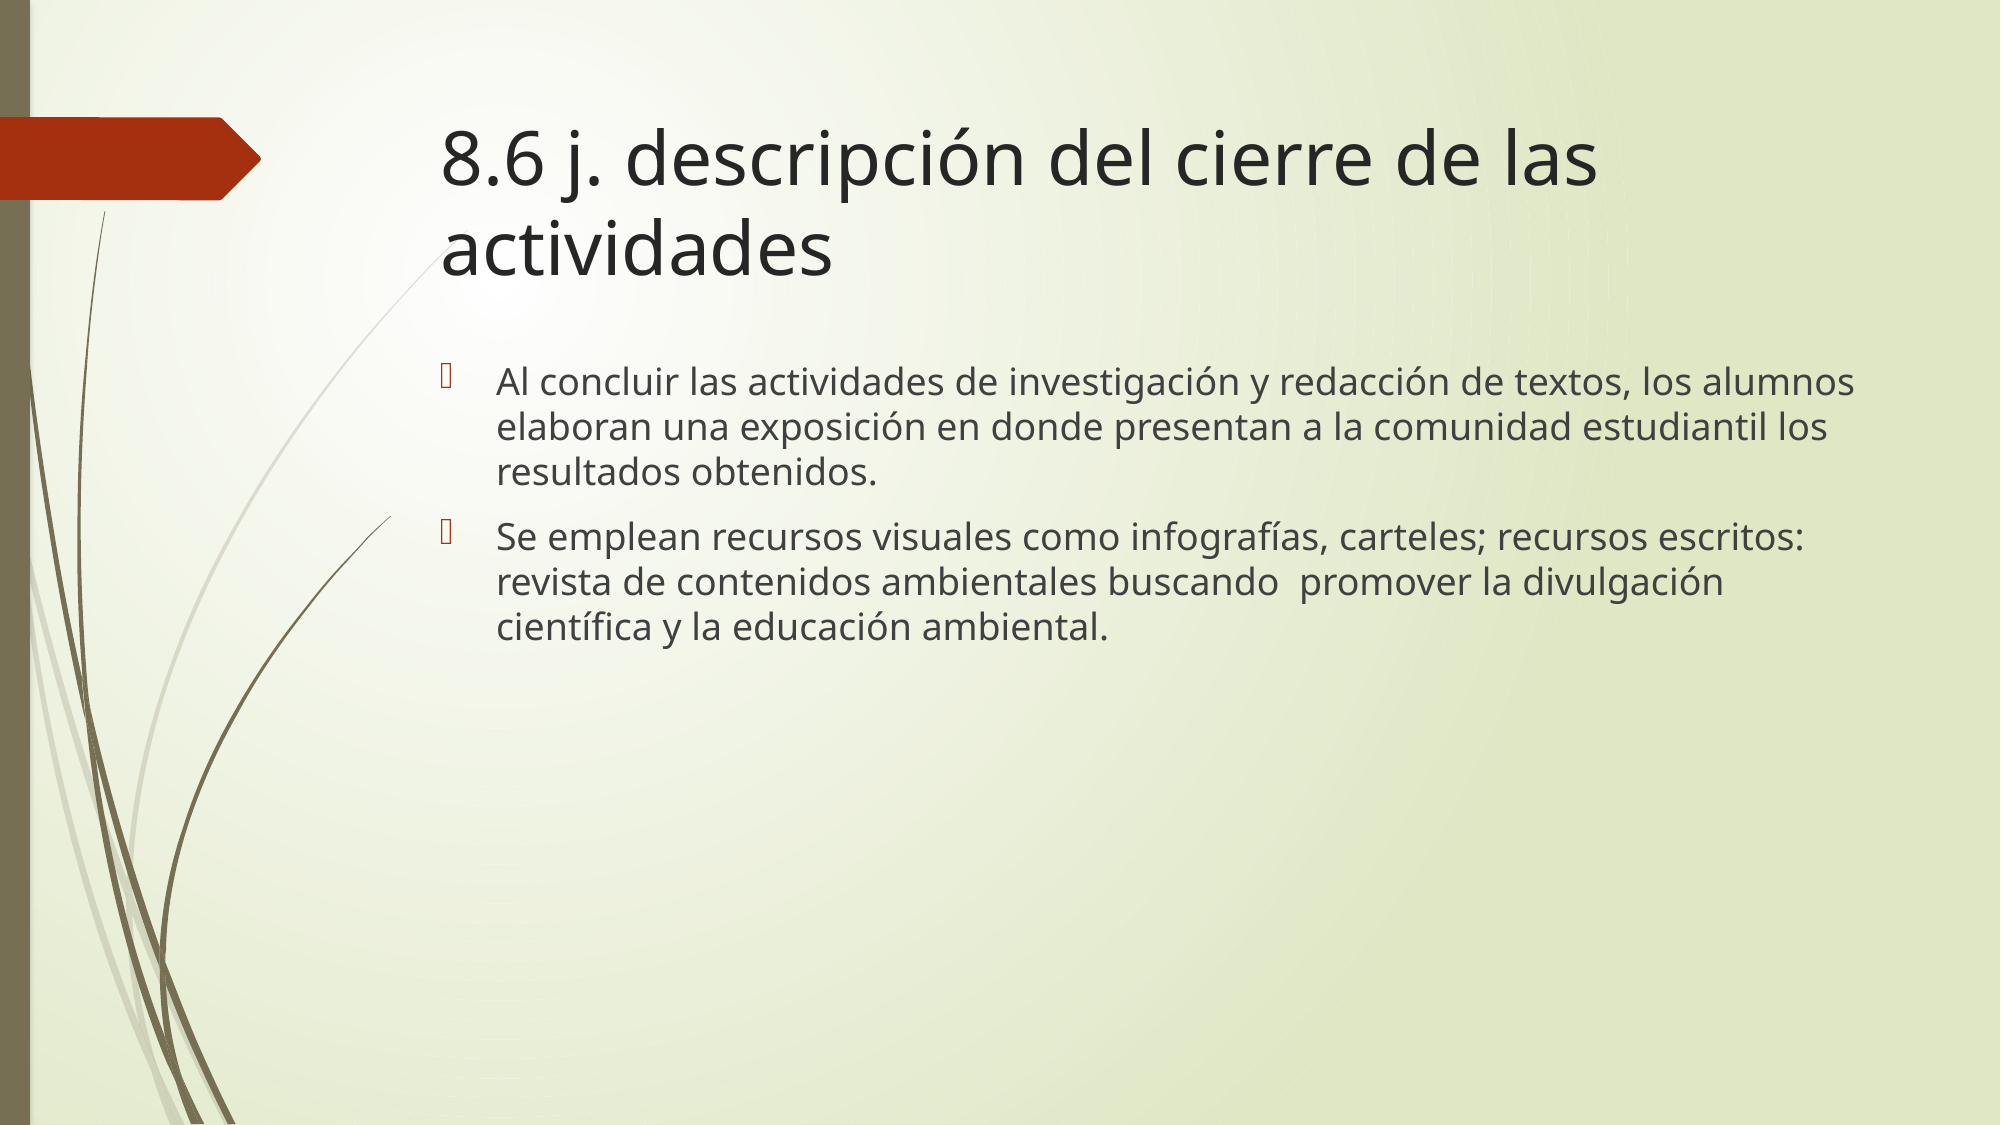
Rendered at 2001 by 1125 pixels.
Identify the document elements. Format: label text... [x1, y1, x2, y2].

list Al concluir las actividades de investigación y redacción de textos, los alumnos elaboran una exposición en donde presentan a la comunidad estudiantil los resultados obtenidos. Se emplean recursos visuales como infografías, carteles; recursos escritos: revista de contenidos ambientales buscando promover la divulgación científica y la educación ambiental. [424, 350, 1888, 970]
title 8.6 j. descripción del cierre de las actividades [425, 102, 1888, 313]
